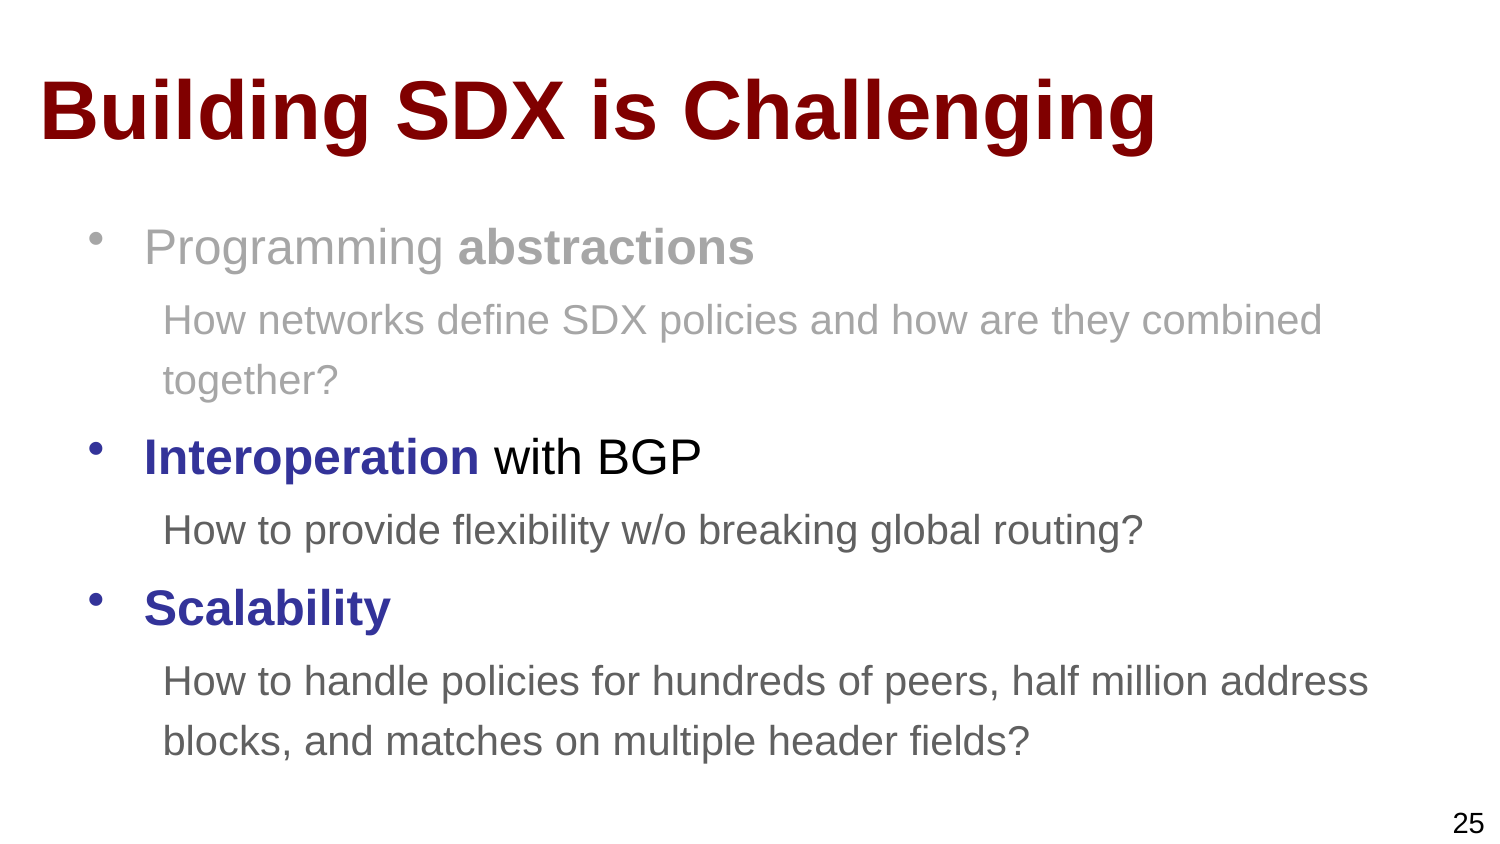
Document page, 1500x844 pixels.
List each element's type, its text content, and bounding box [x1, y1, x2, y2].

list Programming abstractions How networks define SDX policies and how are they combined together? Interoperation with BGP How to provide flexibility w/o breaking global routing? Scalability How to handle policies for hundreds of peers, half million address blocks, and matches on multiple header fields? [72, 194, 1463, 753]
title Building SDX is Challenging [24, 35, 1463, 177]
slide_number 25 [1149, 796, 1500, 826]
